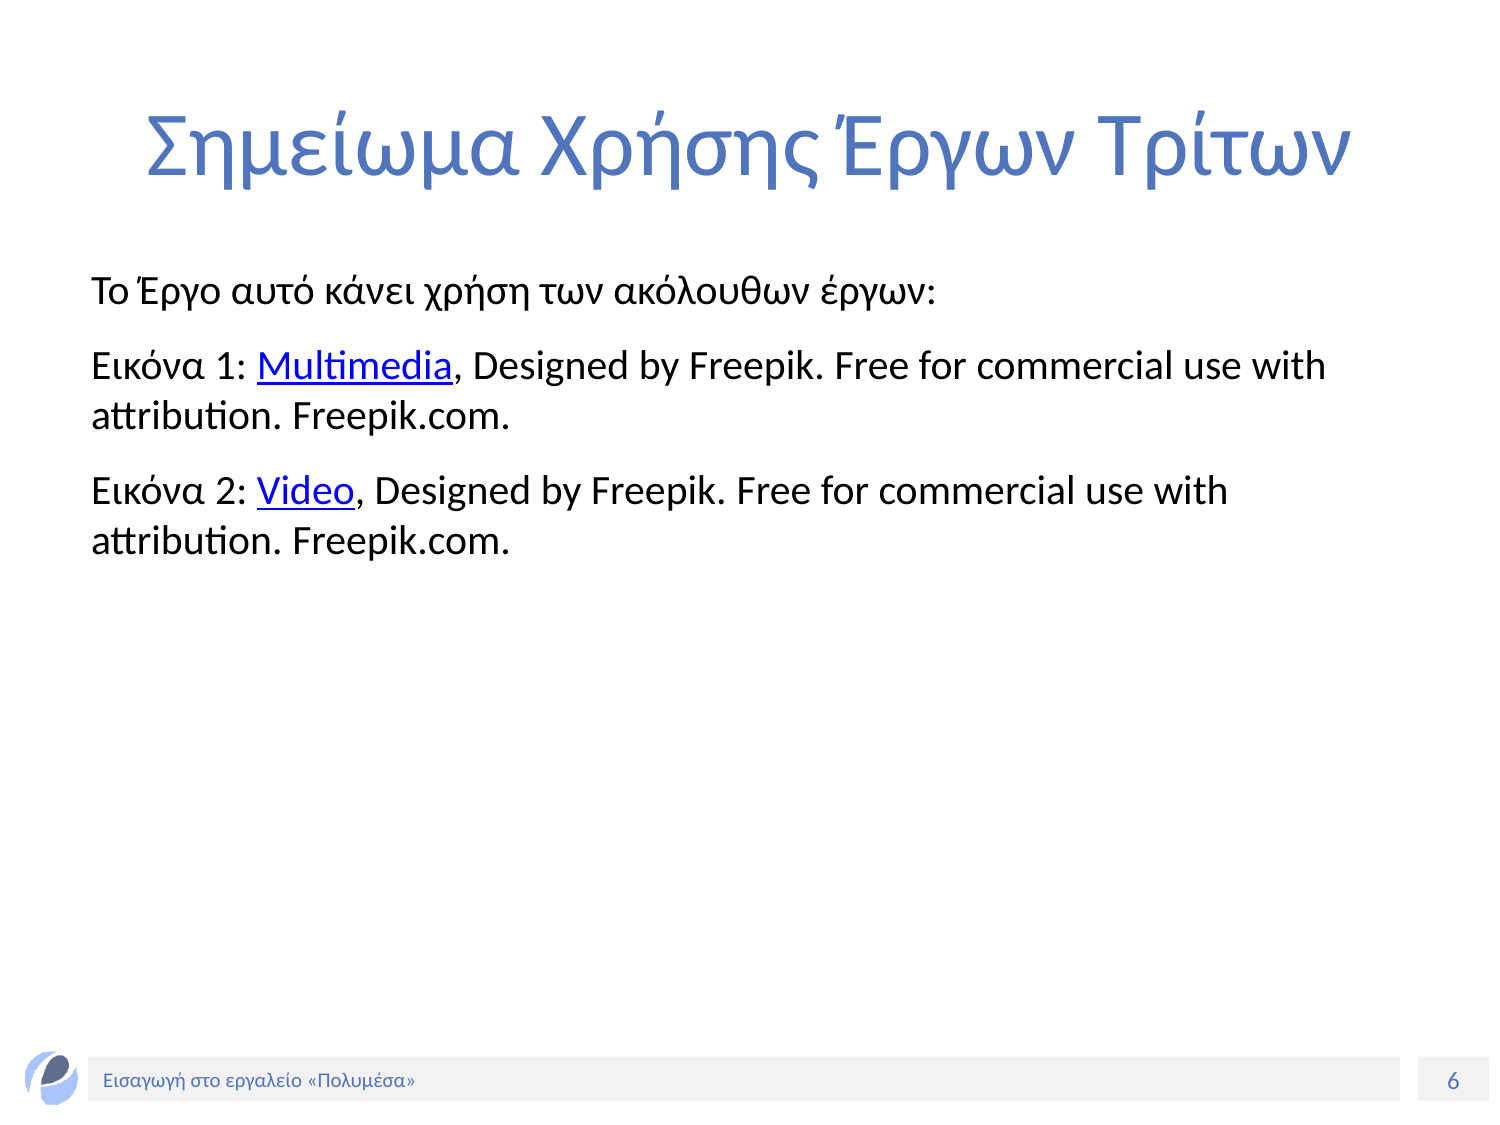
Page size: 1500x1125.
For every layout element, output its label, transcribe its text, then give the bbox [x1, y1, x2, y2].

title Σημείωμα Χρήσης Έργων Τρίτων [75, 45, 1425, 233]
list Το Έργο αυτό κάνει χρήση των ακόλουθων έργων: Εικόνα 1: Multimedia, Designed by Freepik. Free for commercial use with attribution. Freepik.com. Εικόνα 2: Video, Designed by Freepik. Free for commercial use with attribution. Freepik.com. [76, 255, 1427, 998]
